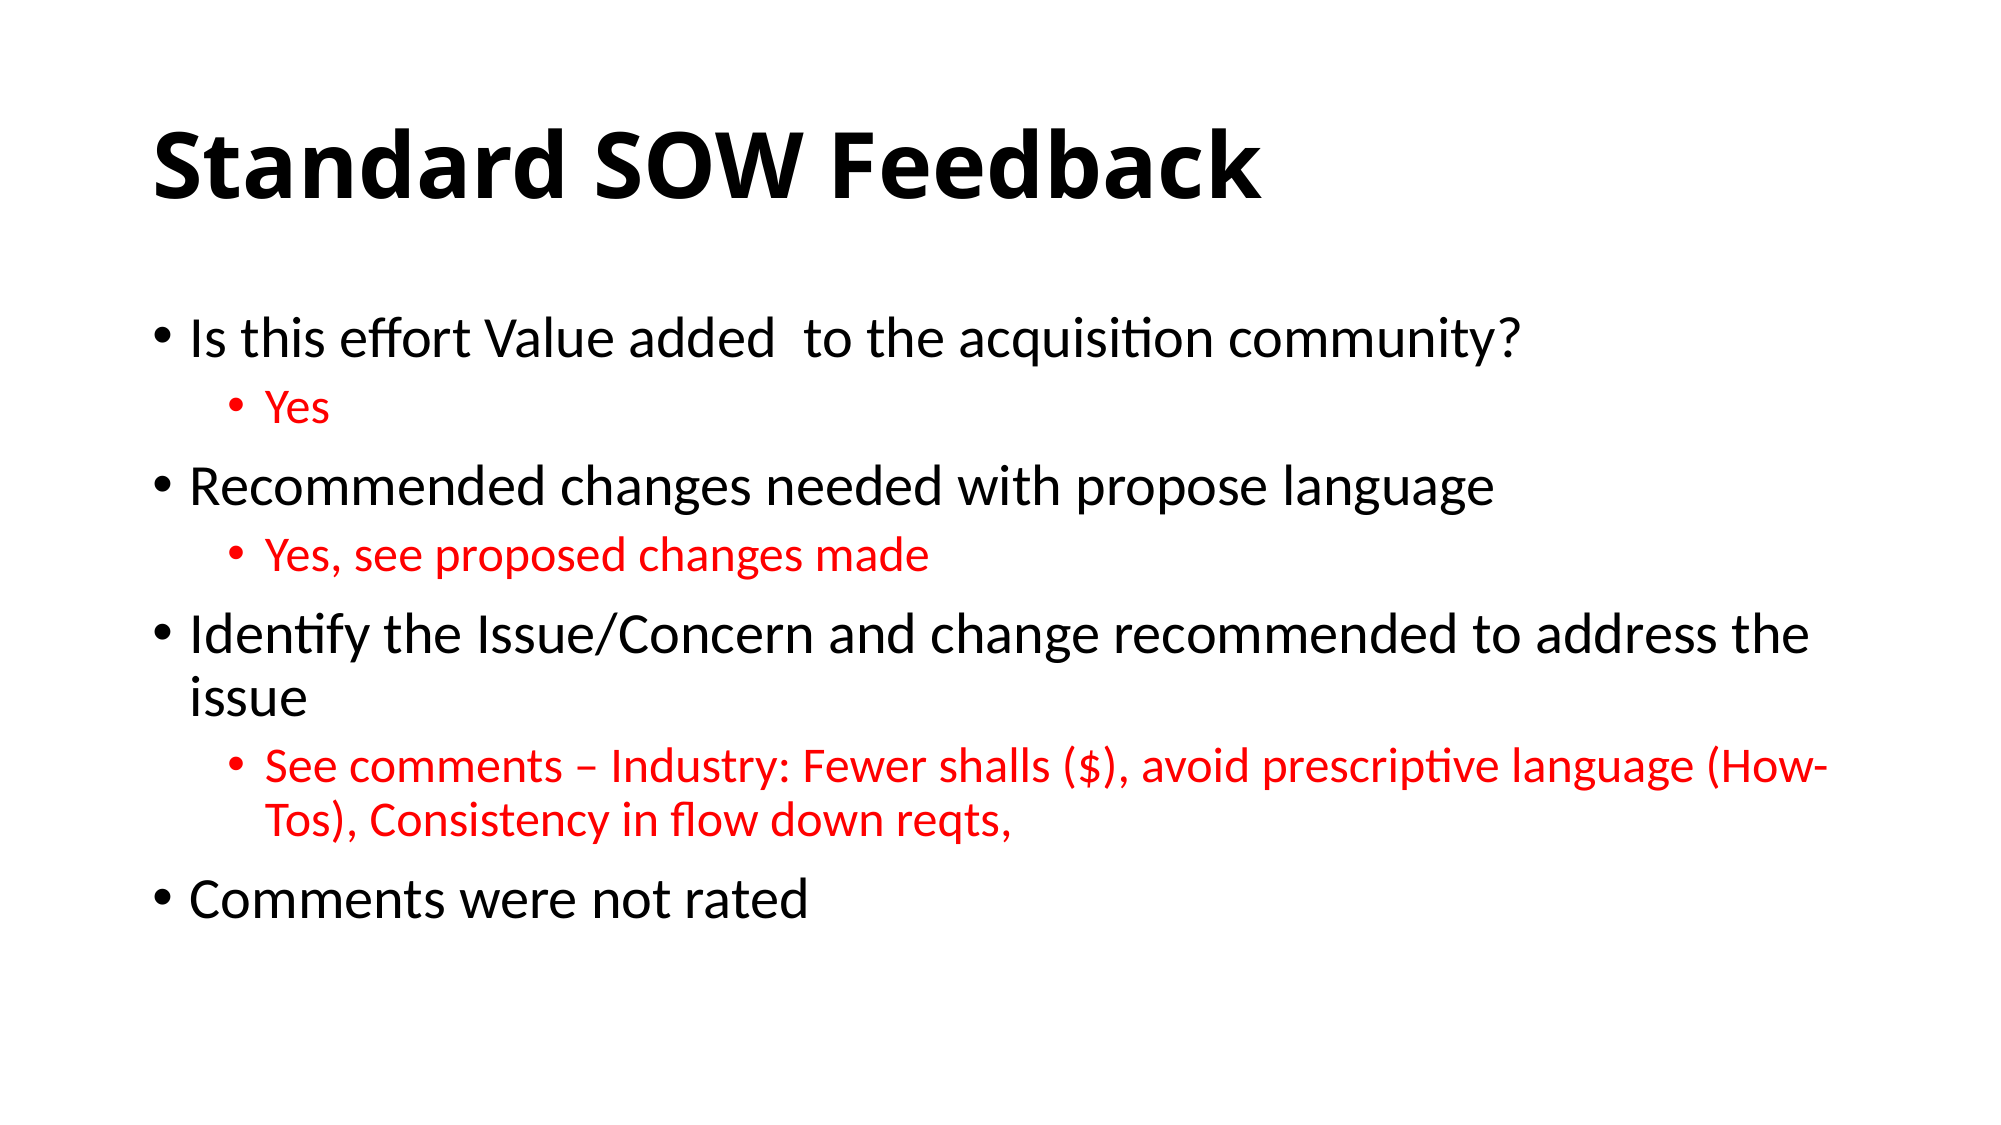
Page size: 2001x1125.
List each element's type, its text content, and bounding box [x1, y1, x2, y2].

title Standard SOW Feedback [137, 59, 1863, 278]
list Is this effort Value added to the acquisition community? Yes Recommended changes needed with propose language Yes, see proposed changes made Identify the Issue/Concern and change recommended to address the issue See comments – Industry: Fewer shalls ($), avoid prescriptive language (How-Tos), Consistency in flow down reqts, Comments were not rated [137, 299, 1863, 1014]
